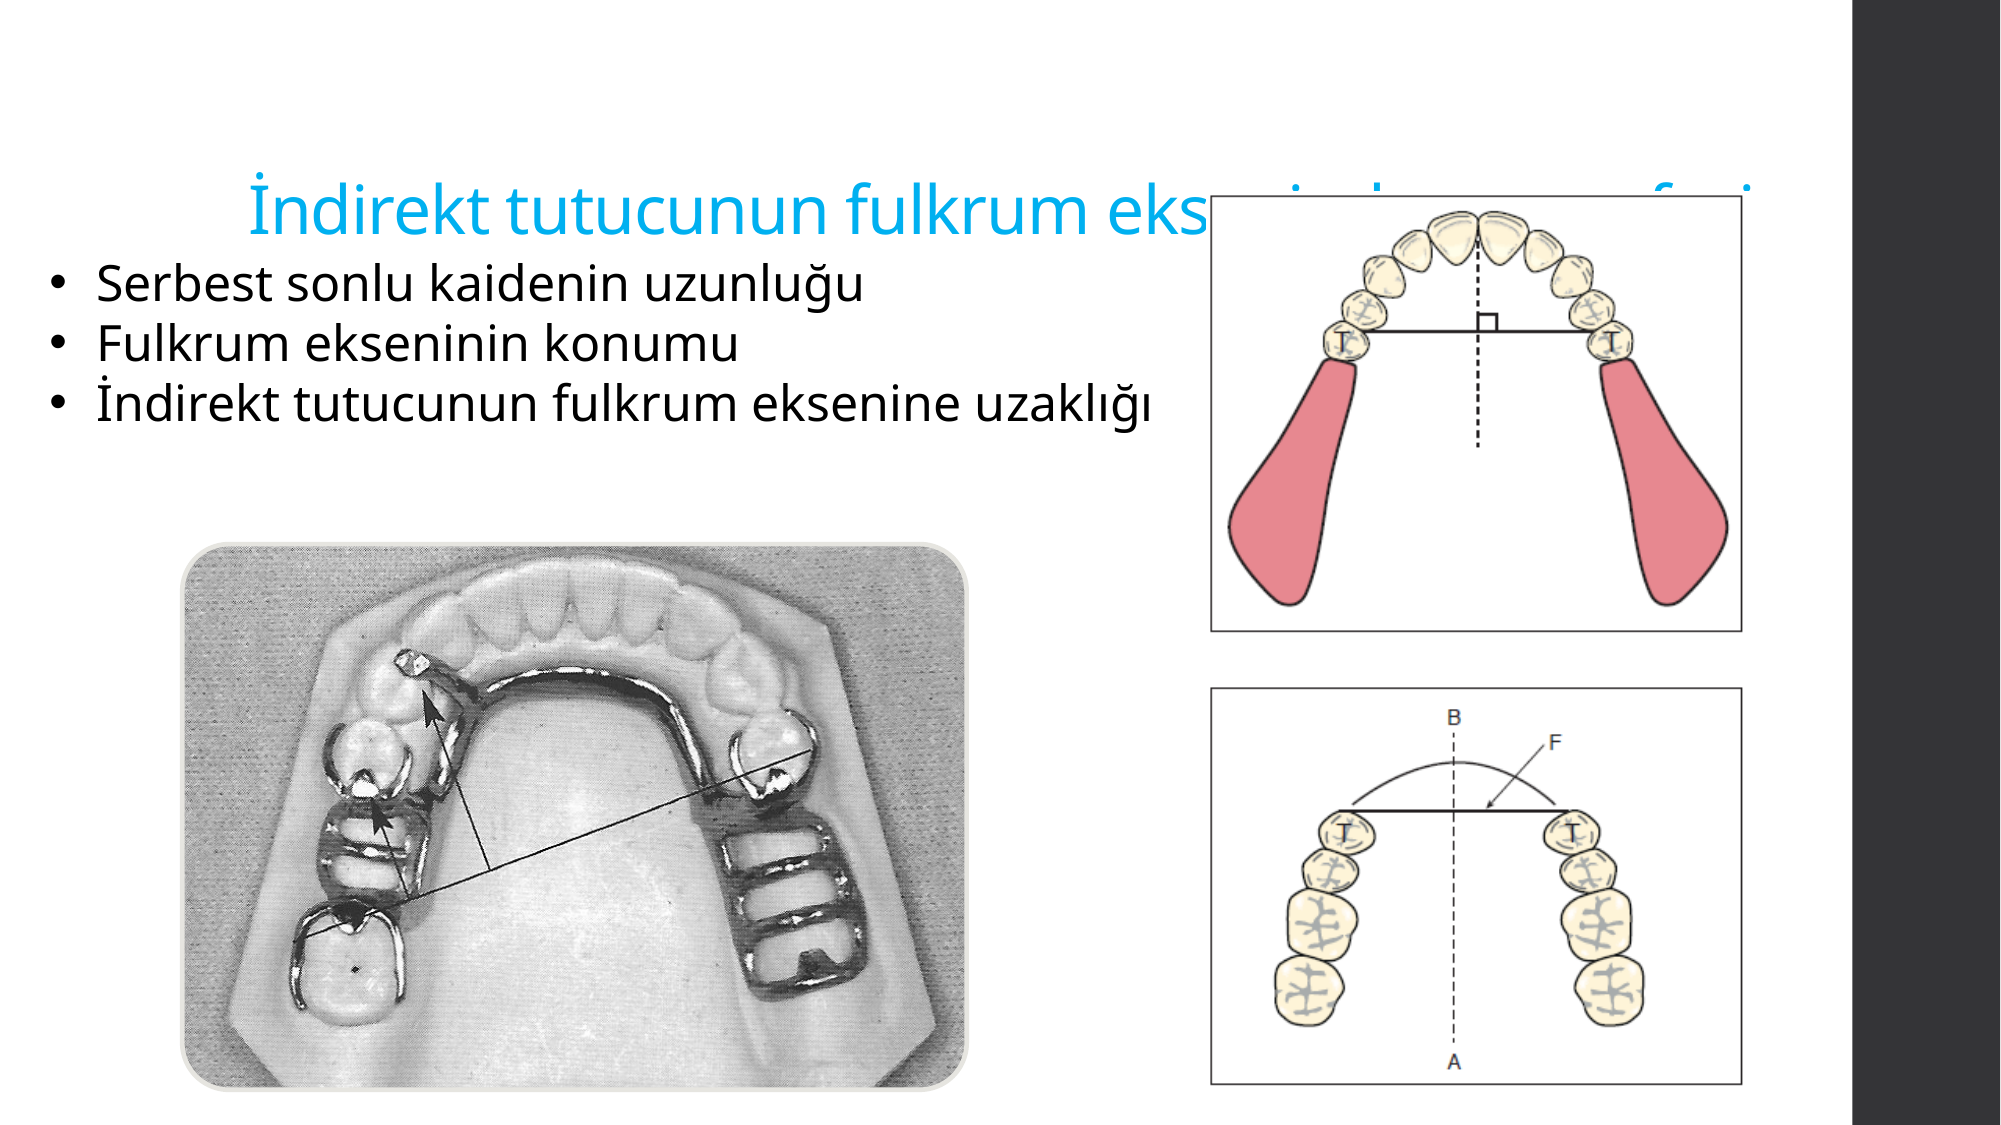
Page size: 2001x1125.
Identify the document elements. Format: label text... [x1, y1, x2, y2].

picture [1206, 191, 1752, 638]
picture [1206, 683, 1752, 1091]
title İndirekt tutucunun fulkrum ekseninden mesafesi [206, 120, 1797, 338]
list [181, 543, 967, 1091]
text_box Serbest sonlu kaidenin uzunluğu Fulkrum ekseninin konumu İndirekt tutucunun fulkrum eksenine uzaklığı [34, 244, 1170, 439]
